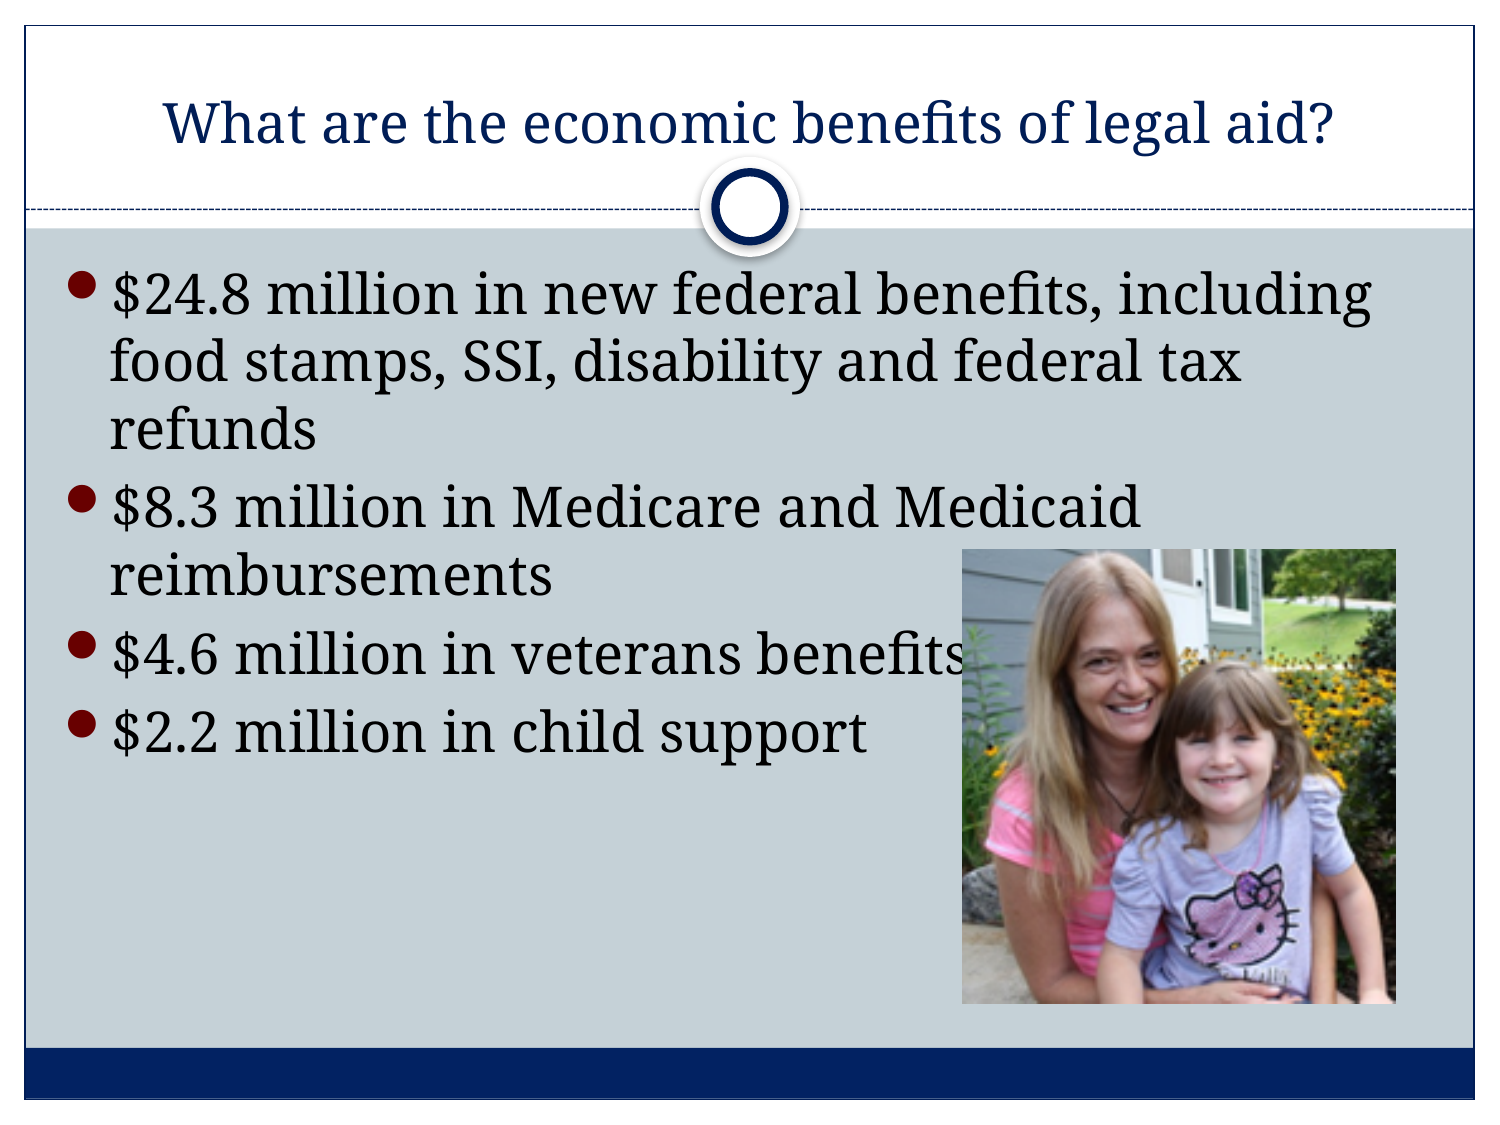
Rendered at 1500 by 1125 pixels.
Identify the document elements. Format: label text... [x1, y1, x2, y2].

list $24.8 million in new federal benefits, including food stamps, SSI, disability and federal tax refunds $8.3 million in Medicare and Medicaid reimbursements $4.6 million in veterans benefits. $2.2 million in child support [49, 250, 1445, 1001]
picture [962, 549, 1397, 1004]
title What are the economic benefits of legal aid? [49, 37, 1450, 162]
